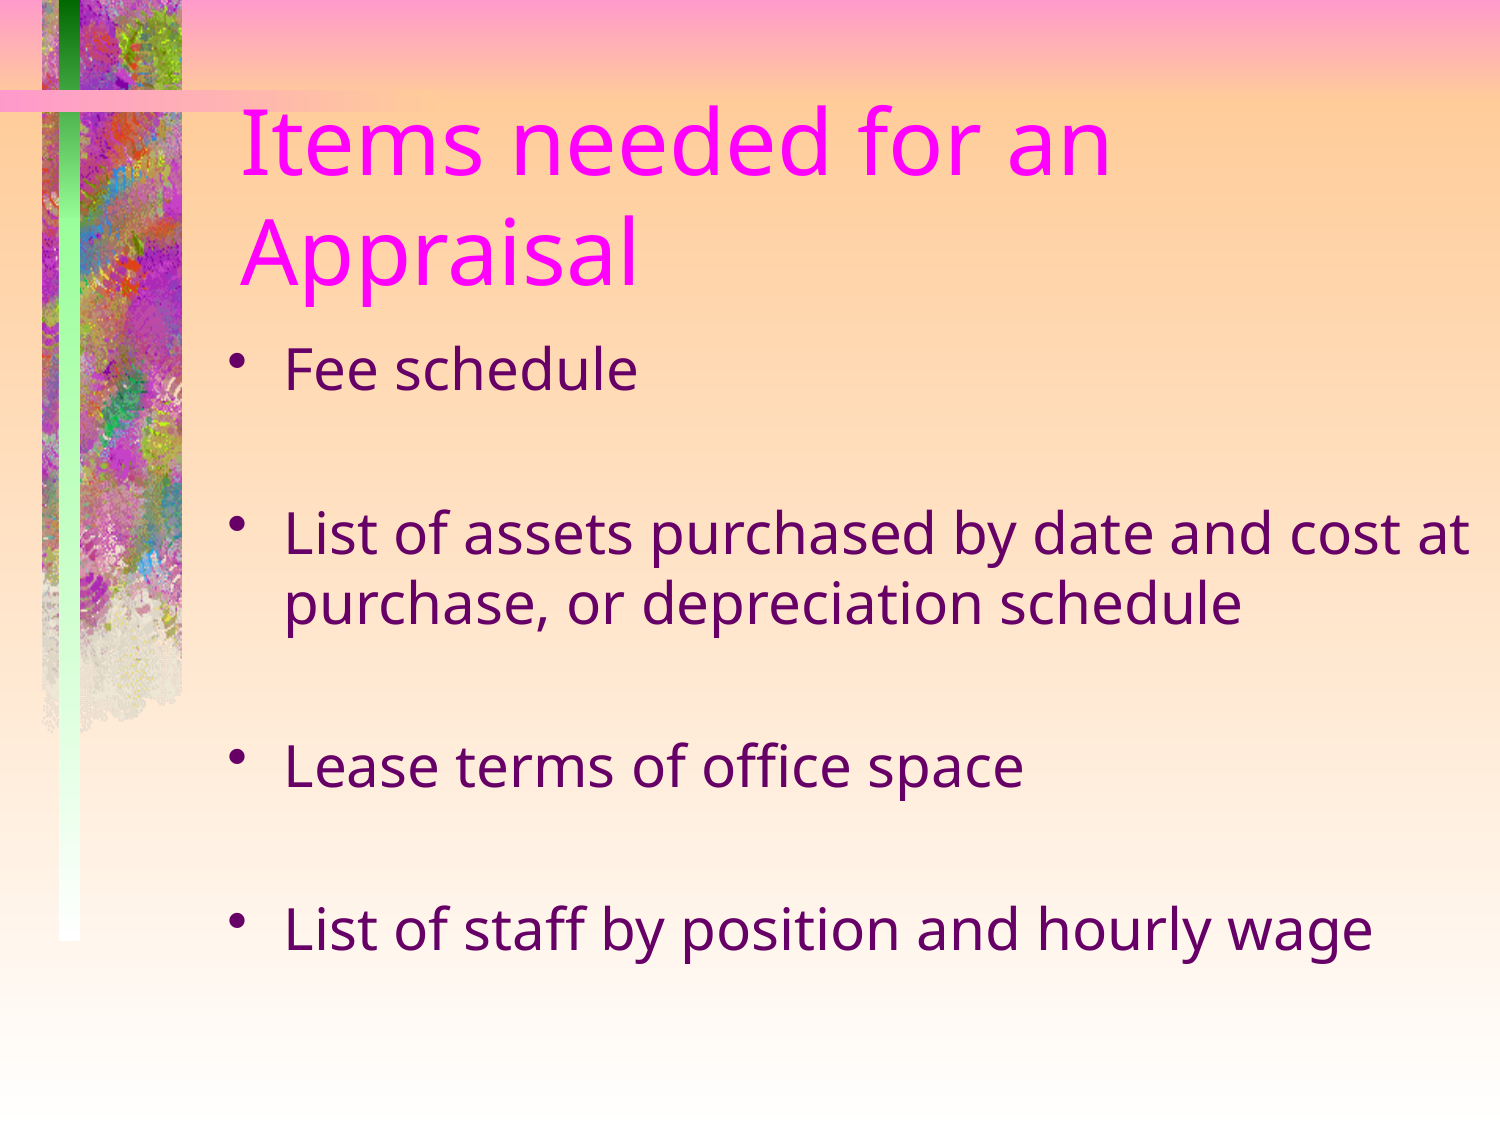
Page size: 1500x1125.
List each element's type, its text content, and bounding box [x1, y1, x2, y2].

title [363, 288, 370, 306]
picture [42, 111, 59, 821]
picture [80, 111, 182, 821]
title Items needed for an Appraisal [225, 99, 1450, 288]
picture [80, 0, 182, 90]
picture [42, 0, 59, 90]
list Fee schedule List of assets purchased by date and cost at purchase, or depreciation schedule Lease terms of office space List of staff by position and hourly wage [212, 324, 1488, 1000]
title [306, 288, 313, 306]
